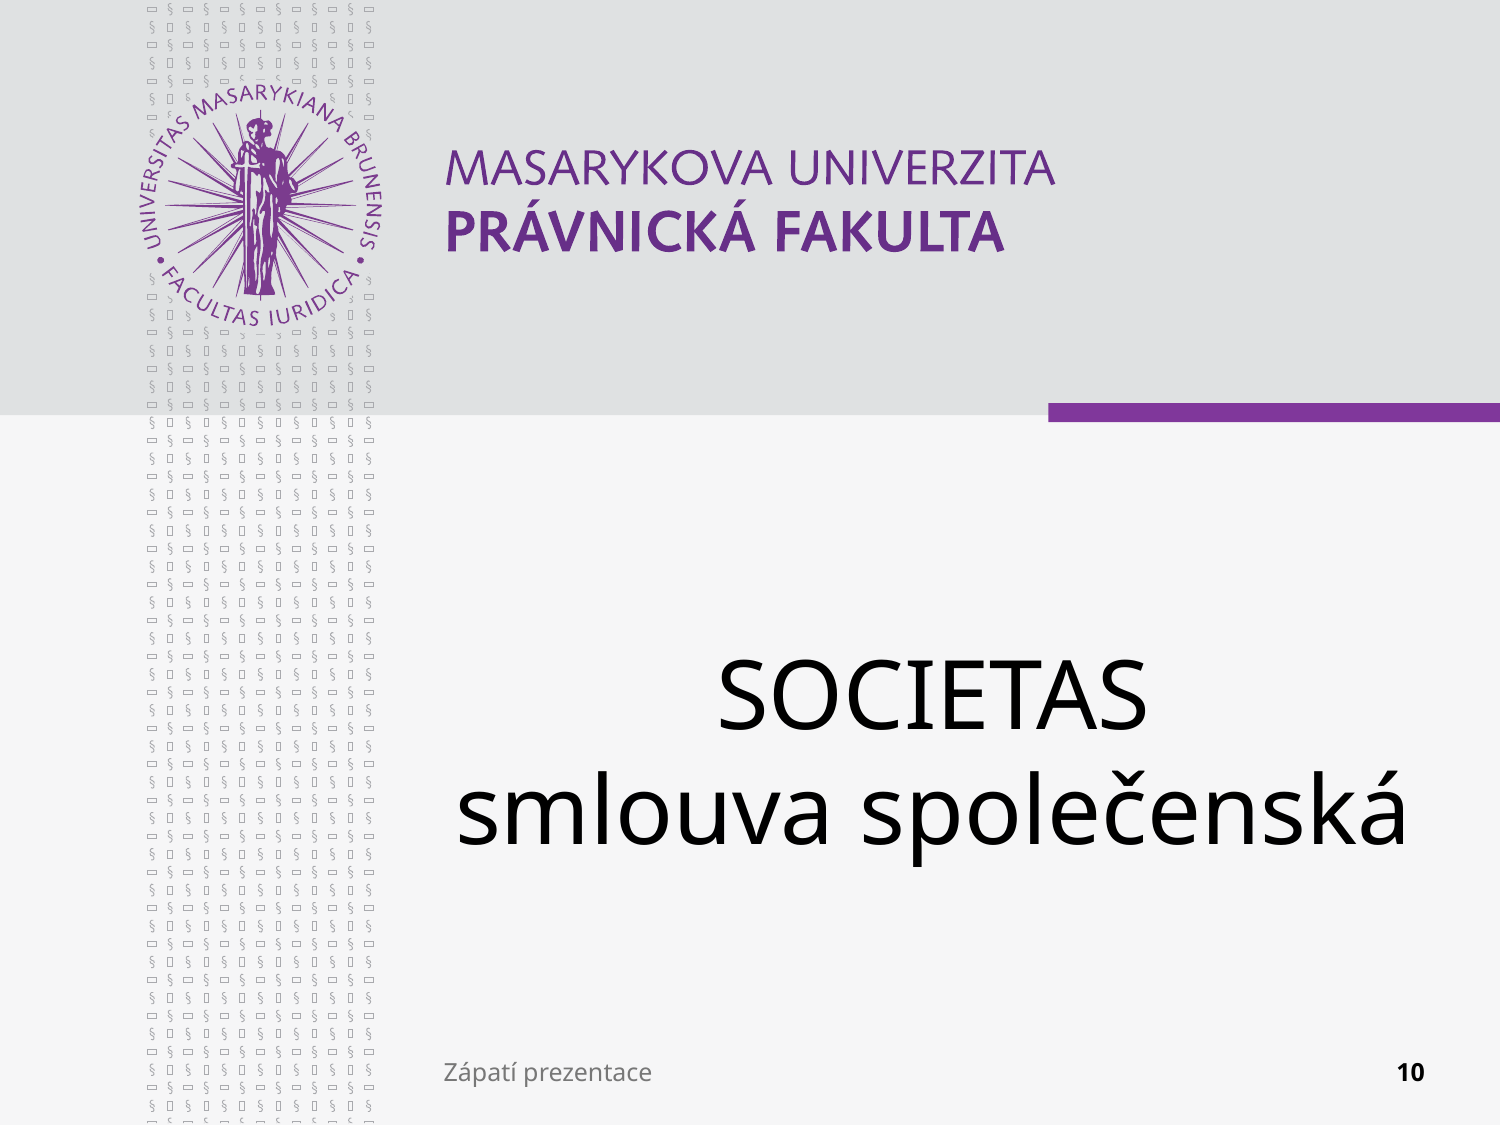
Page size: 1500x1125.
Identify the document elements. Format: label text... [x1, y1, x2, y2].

slide_number 10 [1316, 1056, 1426, 1103]
footer Zápatí prezentace [443, 1056, 1258, 1103]
title SOCIETAS smlouva společenská [443, 633, 1424, 1024]
